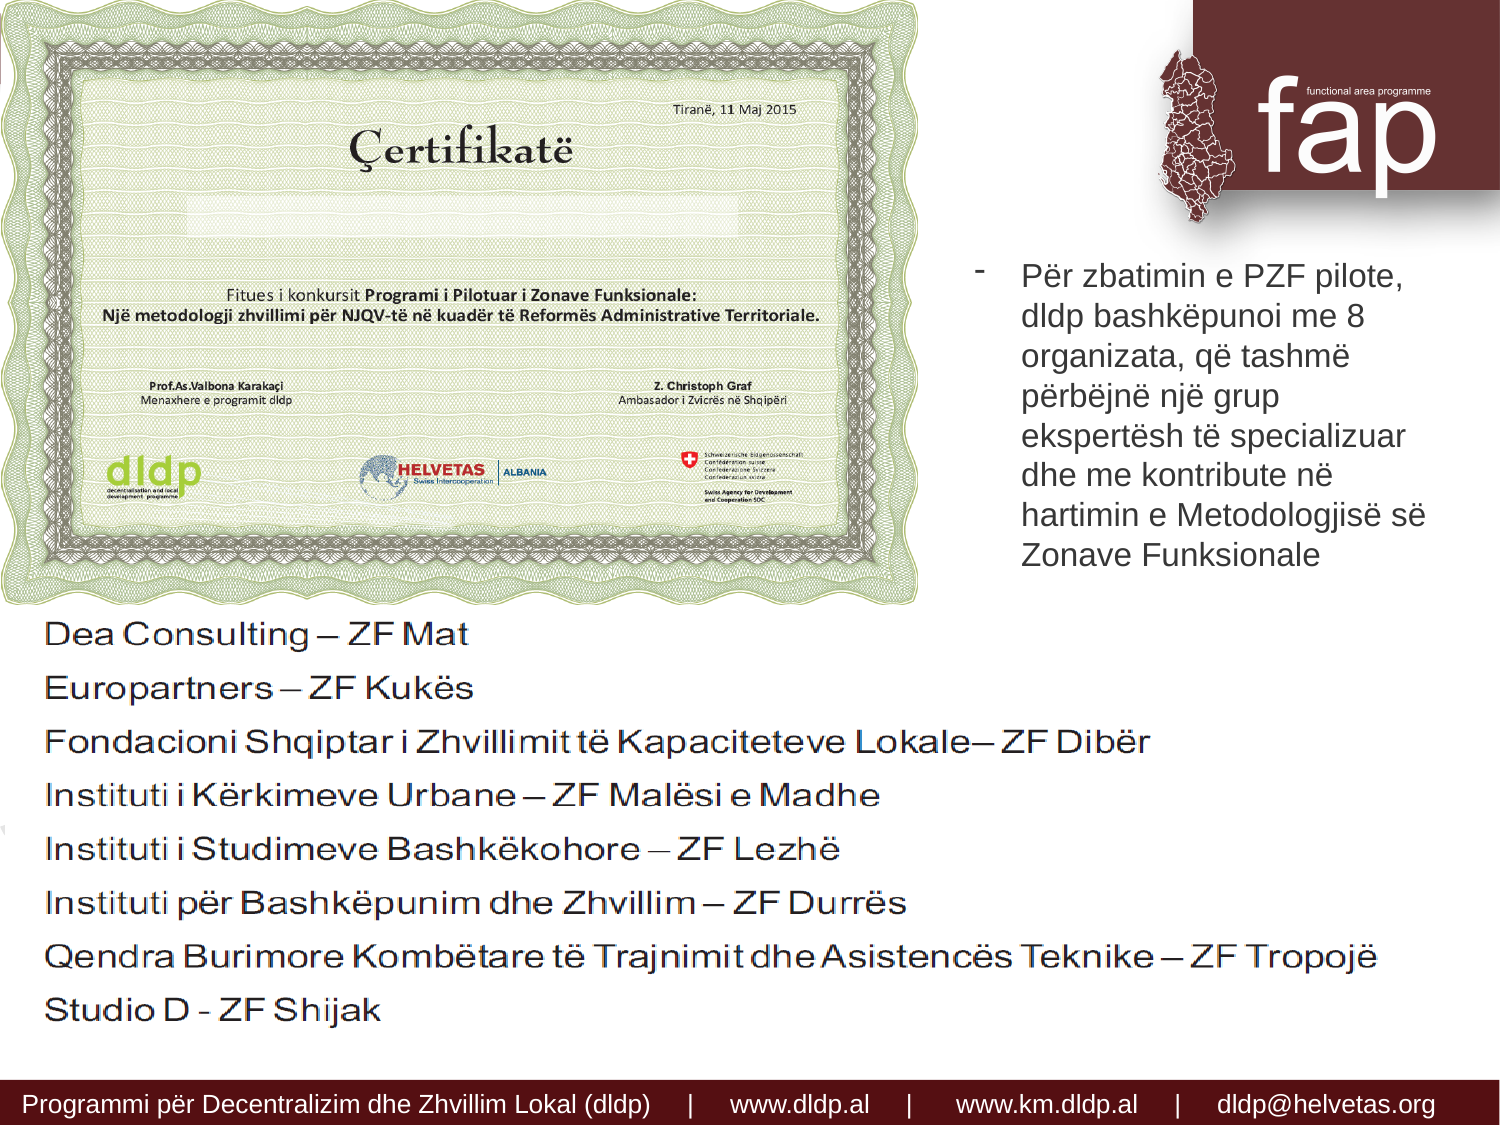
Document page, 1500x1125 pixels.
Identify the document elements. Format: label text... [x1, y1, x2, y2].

picture [0, 0, 1500, 1083]
text_box Programmi për Decentralizim dhe Zhvillim Lokal (dldp) | www.dldp.al | www.km.dldp.al | dldp@helvetas.org [0, 1089, 1500, 1125]
list Për zbatimin e PZF pilote, dldp bashkëpunoi me 8 organizata, që tashmë përbëjnë një grup ekspertësh të specializuar dhe me kontribute në hartimin e Metodologjisë së Zonave Funksionale [974, 153, 1450, 596]
picture [1158, 0, 1500, 224]
